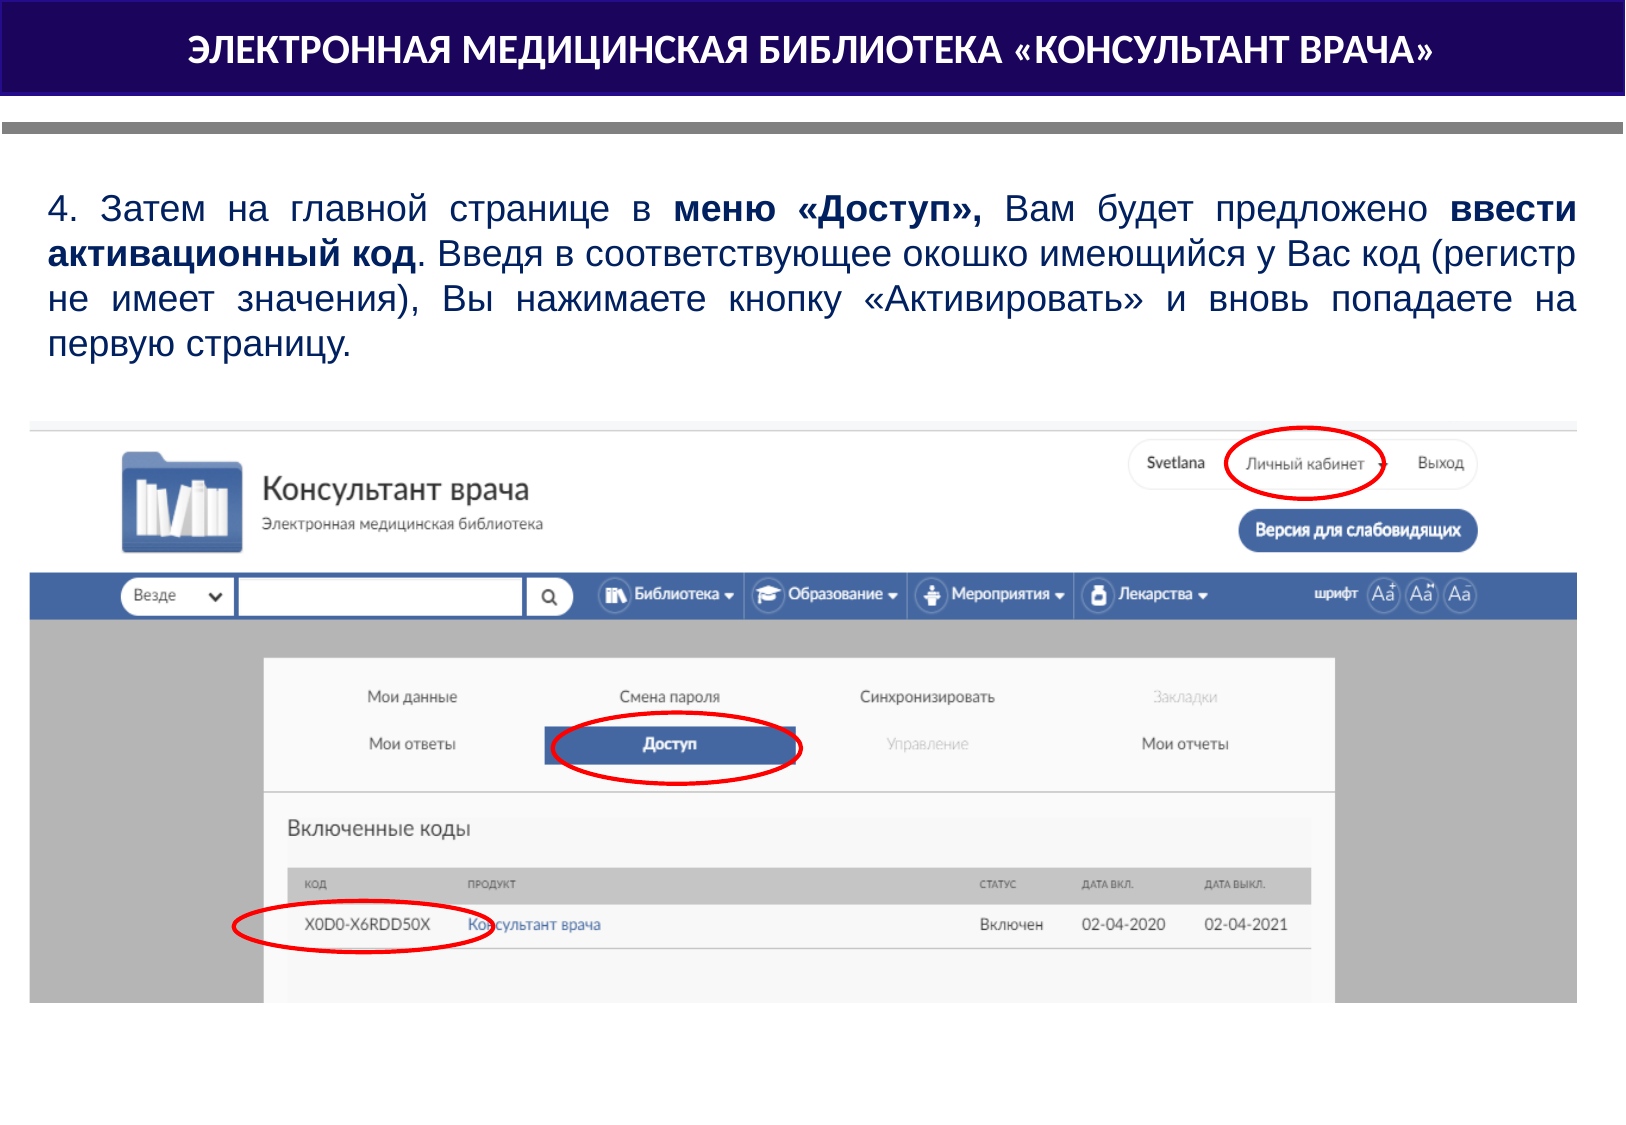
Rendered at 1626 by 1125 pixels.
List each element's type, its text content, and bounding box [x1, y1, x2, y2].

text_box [0, 0, 1625, 137]
text_box 4. Затем на главной странице в меню «Доступ», Вам будет предложено ввести активационный код. Введя в соответствующее окошко имеющийся у Вас код (регистр не имеет значения), Вы нажимаете кнопку «Активировать» и вновь попадаете на первую страницу. [32, 176, 1593, 372]
picture [29, 421, 1578, 1004]
